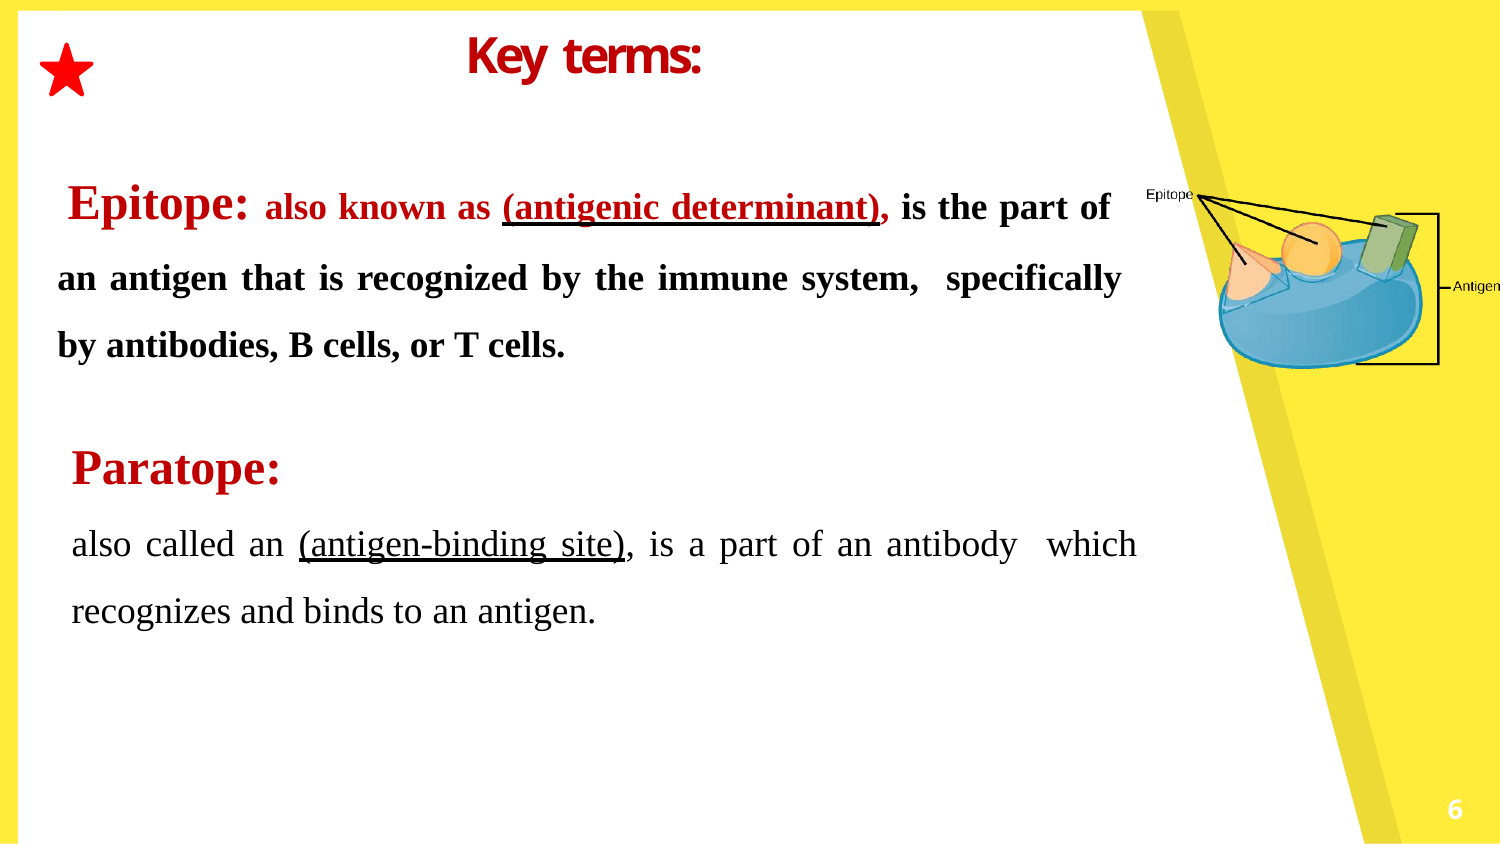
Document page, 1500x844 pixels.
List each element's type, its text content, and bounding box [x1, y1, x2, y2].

text_box [0, 0, 1500, 844]
text_box [1410, 186, 1500, 371]
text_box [17, 10, 1406, 844]
slide_number 6 [1441, 791, 1484, 844]
